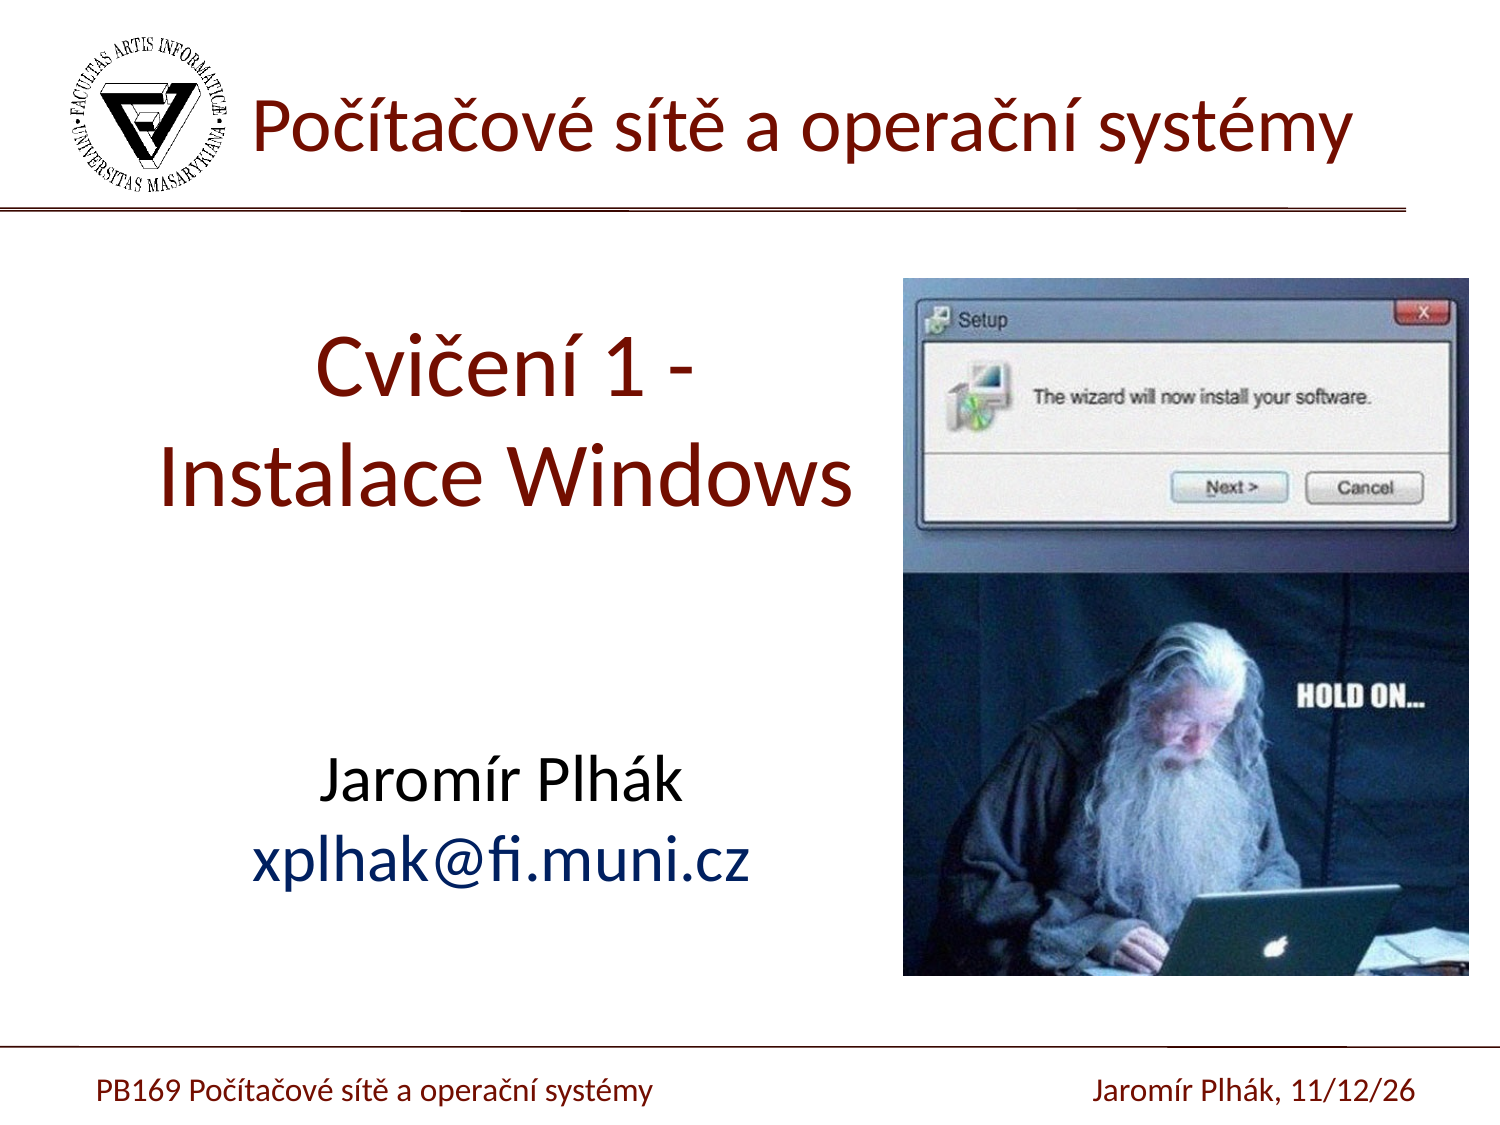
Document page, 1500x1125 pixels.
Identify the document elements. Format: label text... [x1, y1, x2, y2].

picture [903, 278, 1469, 976]
text_box Cvičení 1 - Instalace Windows [112, 267, 900, 563]
picture [70, 35, 231, 192]
text_box Jaromír Plhák xplhak@fi.muni.cz [218, 727, 786, 903]
